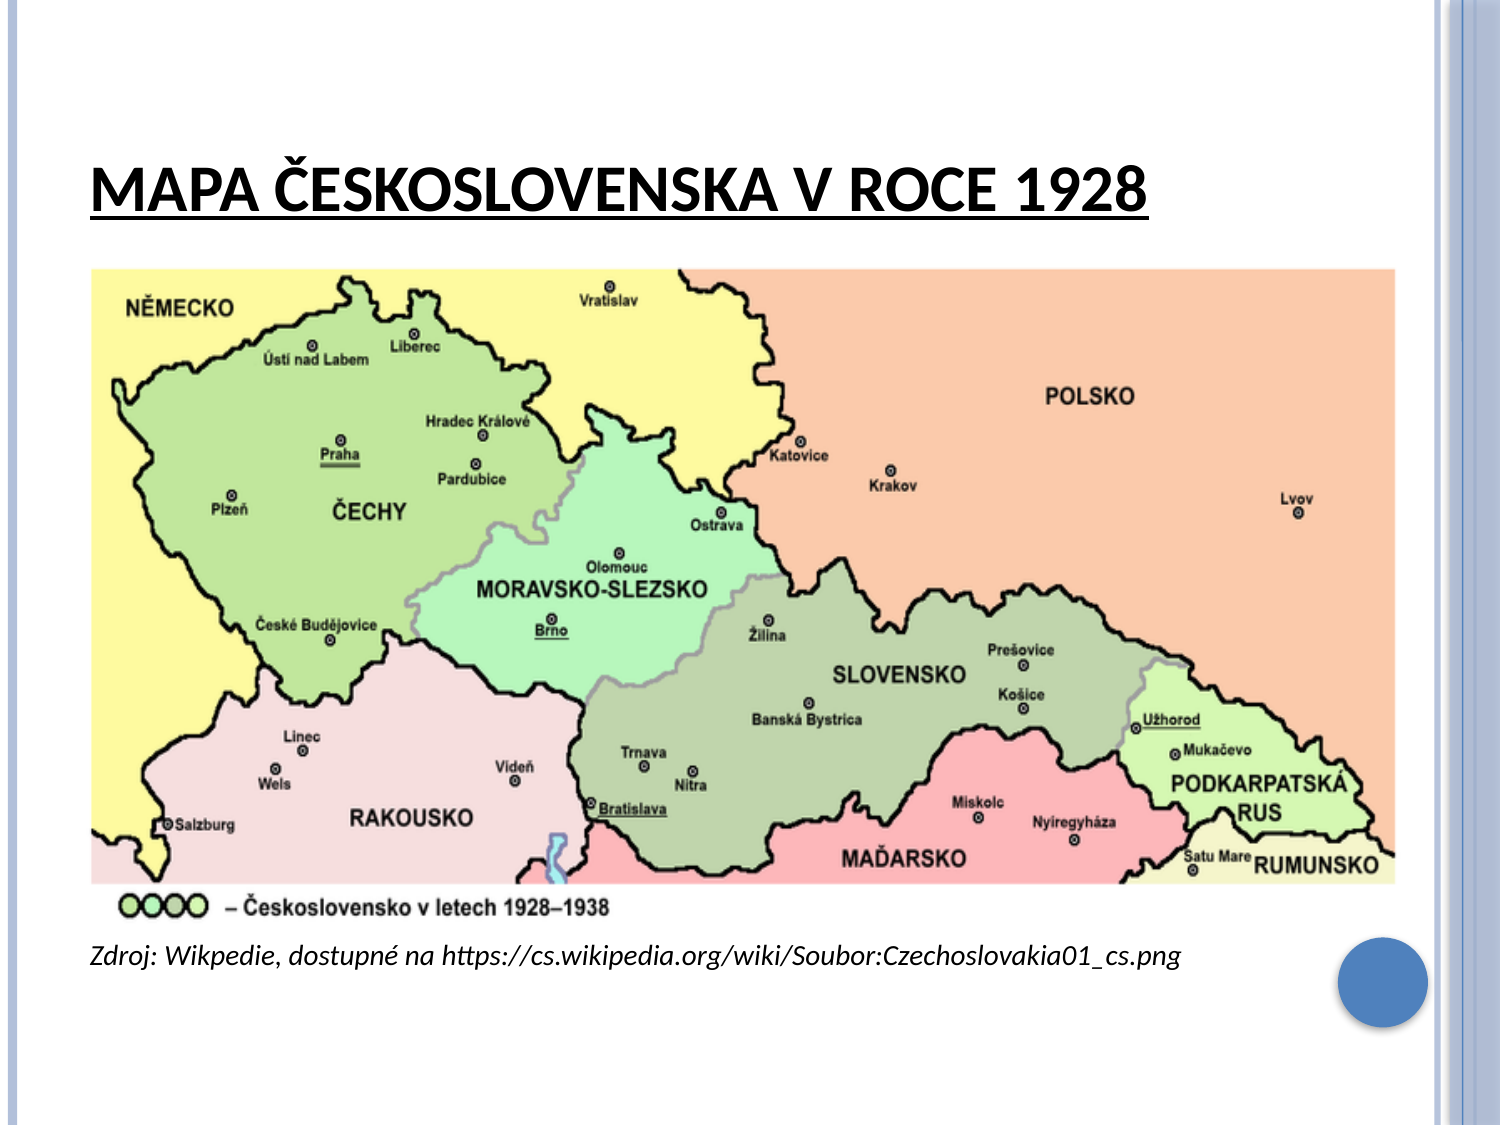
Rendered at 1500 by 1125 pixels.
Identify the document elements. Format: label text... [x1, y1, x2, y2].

title Mapa československa v roce 1928 [75, 45, 1300, 233]
text_box Zdroj: Wikpedie, dostupné na https://cs.wikipedia.org/wiki/Soubor:Czechoslovakia01_cs.png [74, 939, 1239, 1024]
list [74, 254, 1412, 930]
